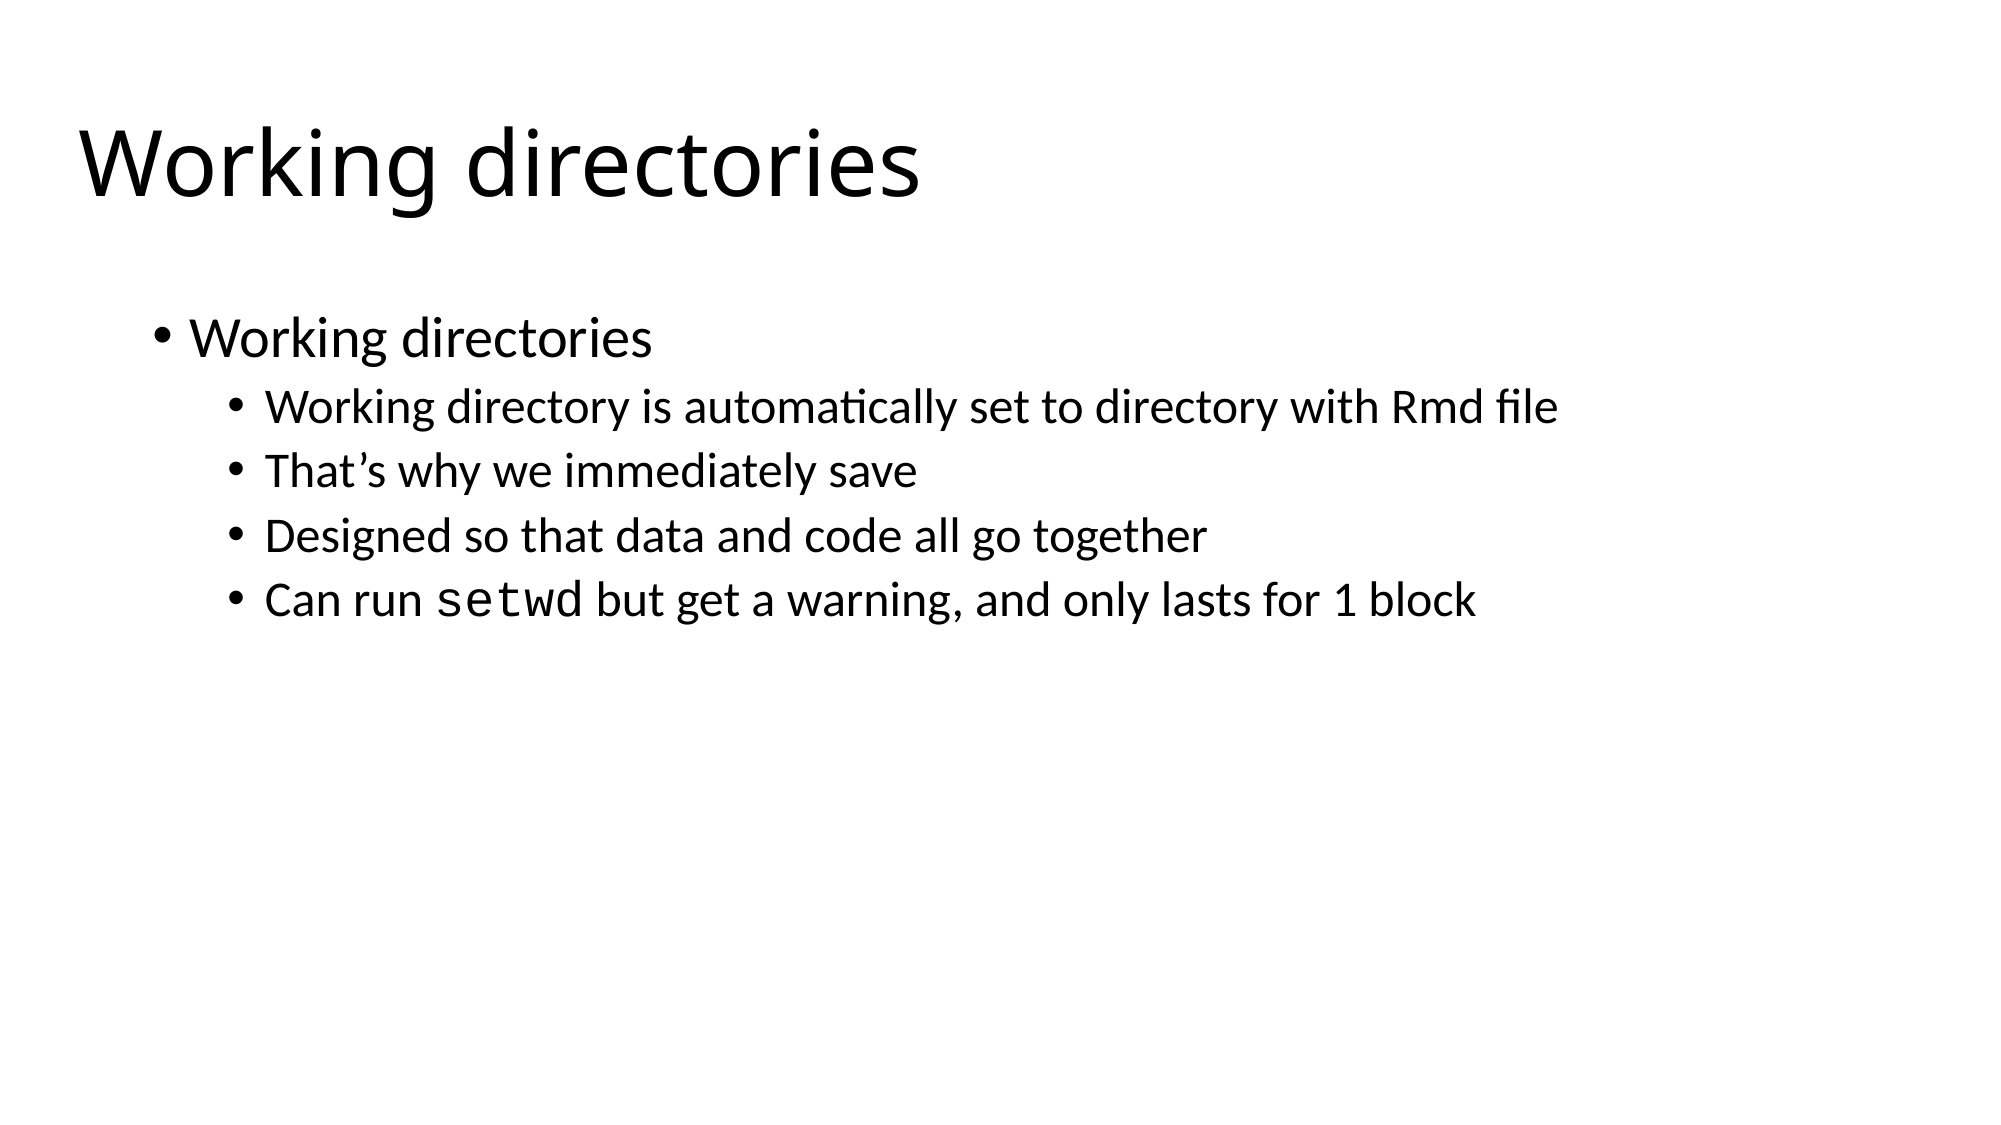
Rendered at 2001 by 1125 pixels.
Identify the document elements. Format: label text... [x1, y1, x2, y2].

list Working directories Working directory is automatically set to directory with Rmd file That’s why we immediately save Designed so that data and code all go together Can run setwd but get a warning, and only lasts for 1 block [137, 299, 1863, 1014]
title Working directories [63, 57, 1789, 276]
